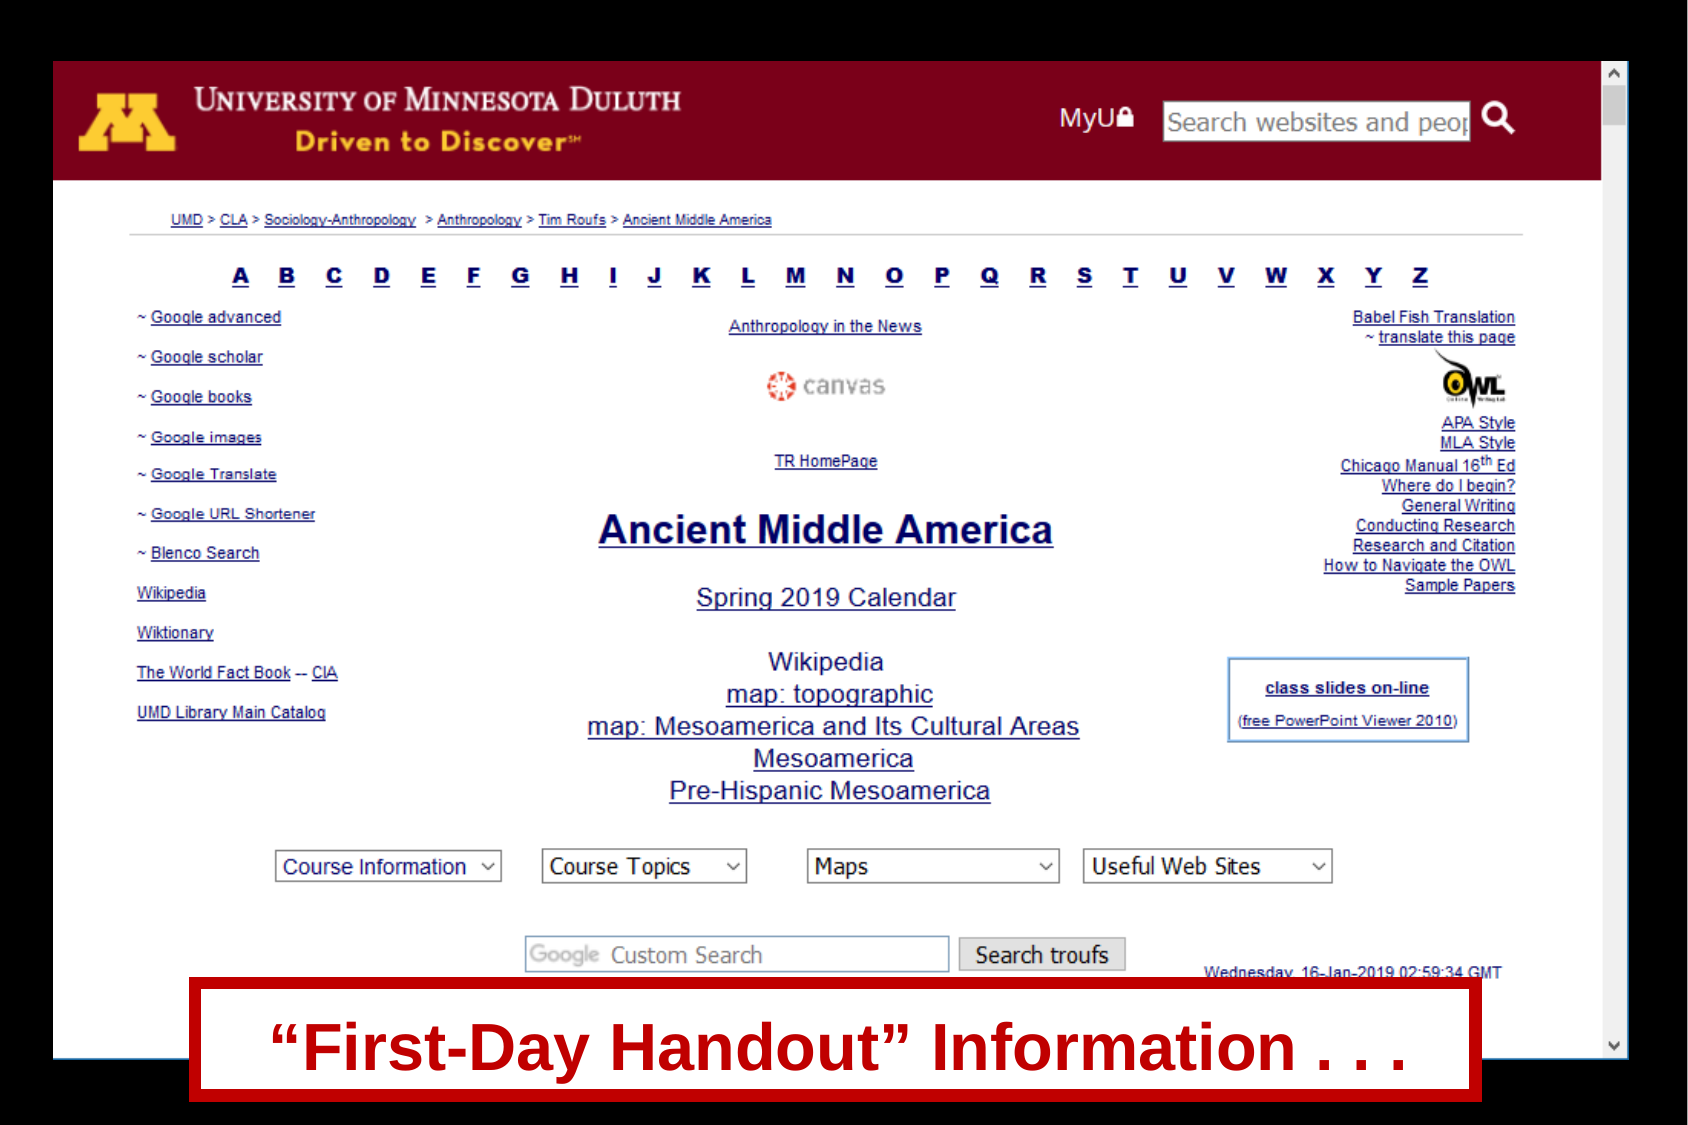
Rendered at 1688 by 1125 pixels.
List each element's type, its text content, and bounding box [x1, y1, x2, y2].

picture [53, 60, 1630, 1061]
text_box “First-Day Handout” Information . . . [195, 1068, 1476, 1096]
